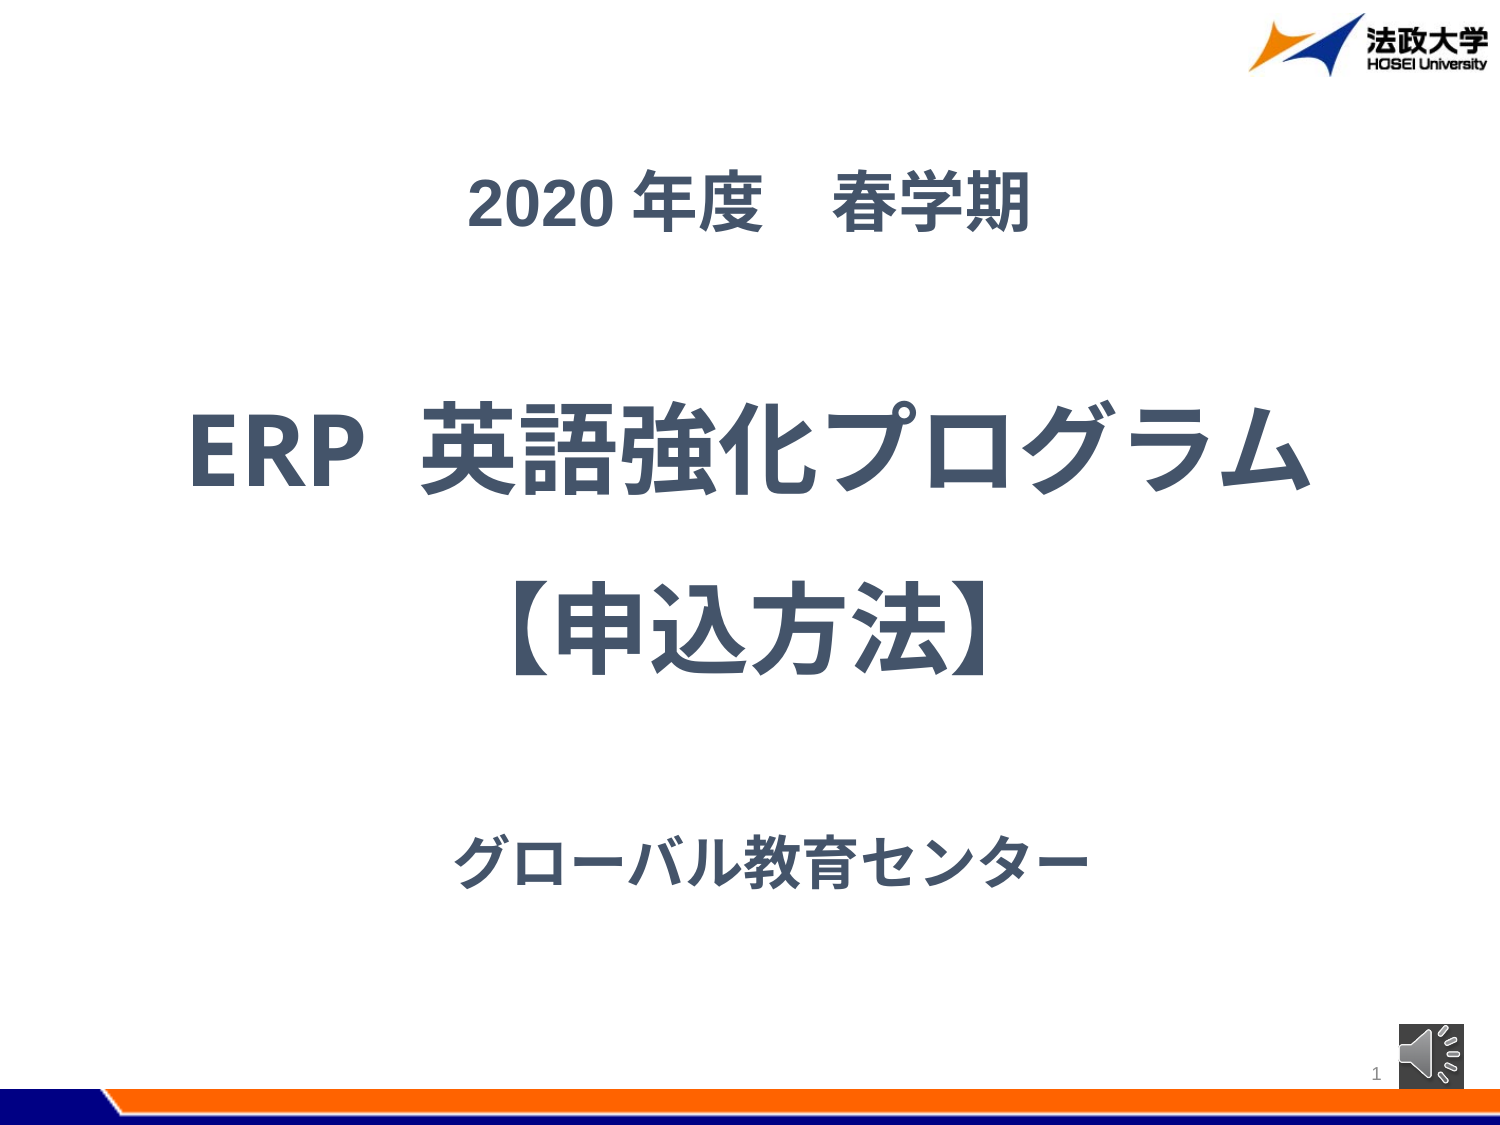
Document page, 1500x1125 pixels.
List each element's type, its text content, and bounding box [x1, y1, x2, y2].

slide_number 1 [1059, 1042, 1397, 1103]
text_box ERP 英語強化プログラム 【申込方法】 [0, 303, 1500, 711]
picture [0, 1022, 1500, 1125]
text_box 2020年度 春学期 [0, 150, 1500, 250]
text_box グローバル教育センター [22, 827, 1500, 943]
picture [1248, 13, 1488, 77]
